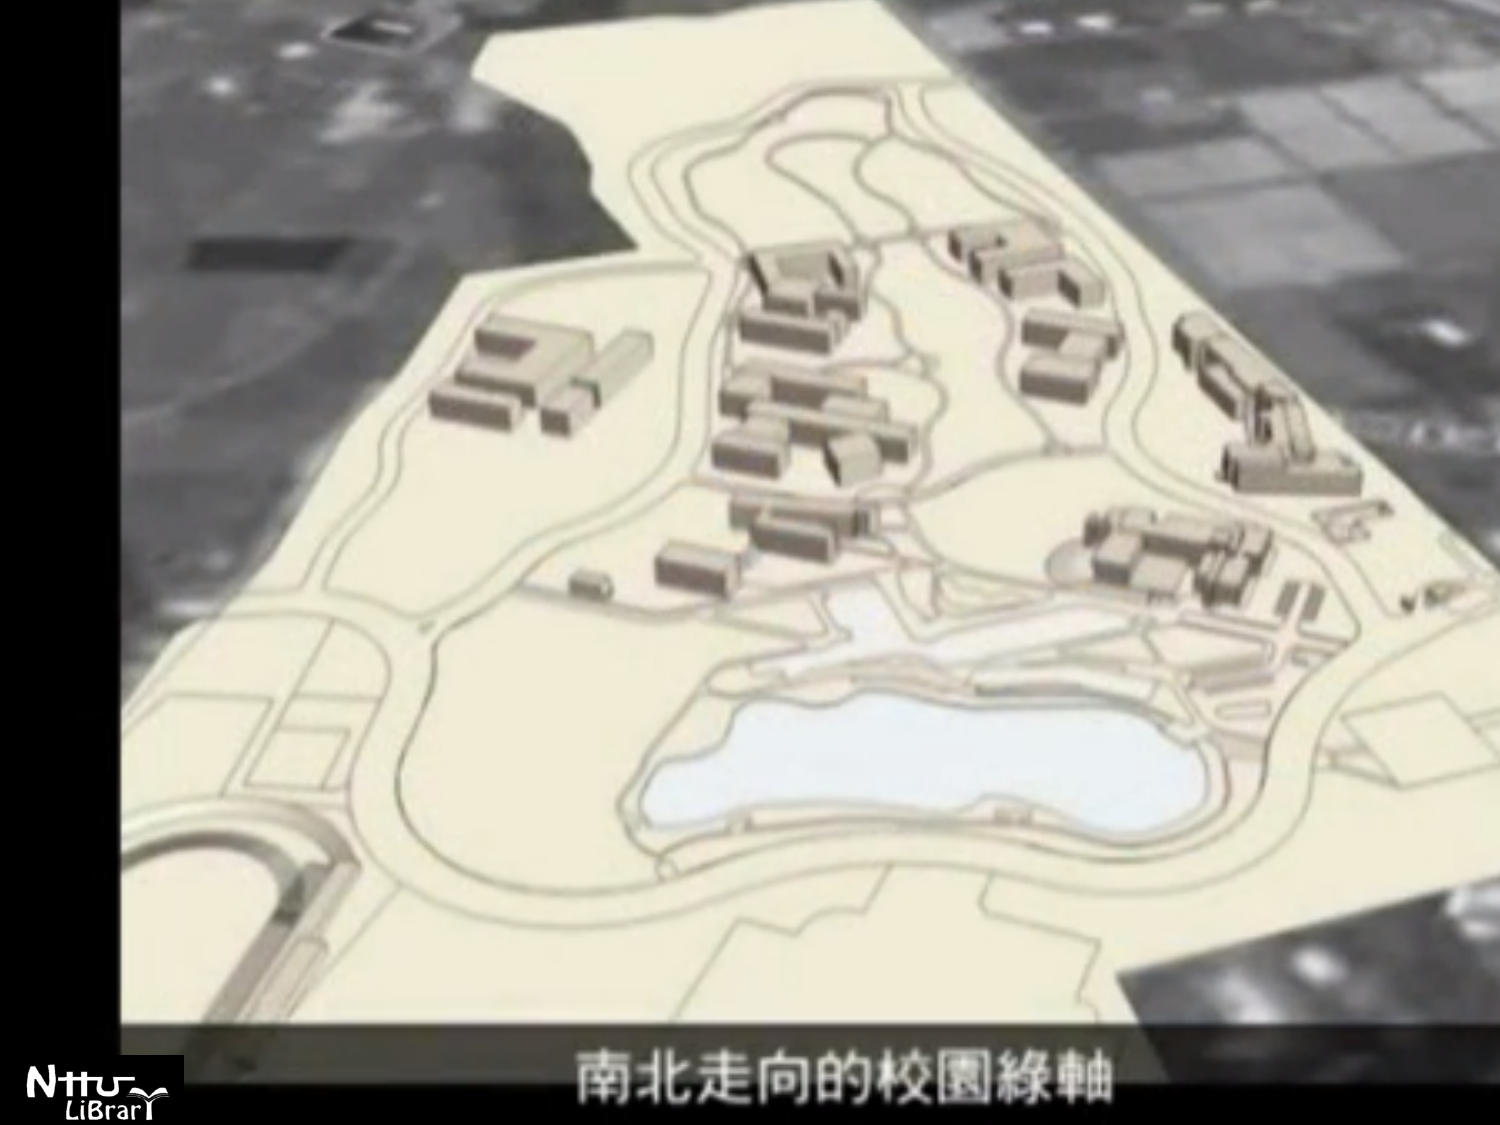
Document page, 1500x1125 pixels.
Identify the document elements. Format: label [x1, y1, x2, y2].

picture [17, 1054, 184, 1125]
list [0, 0, 1500, 1125]
